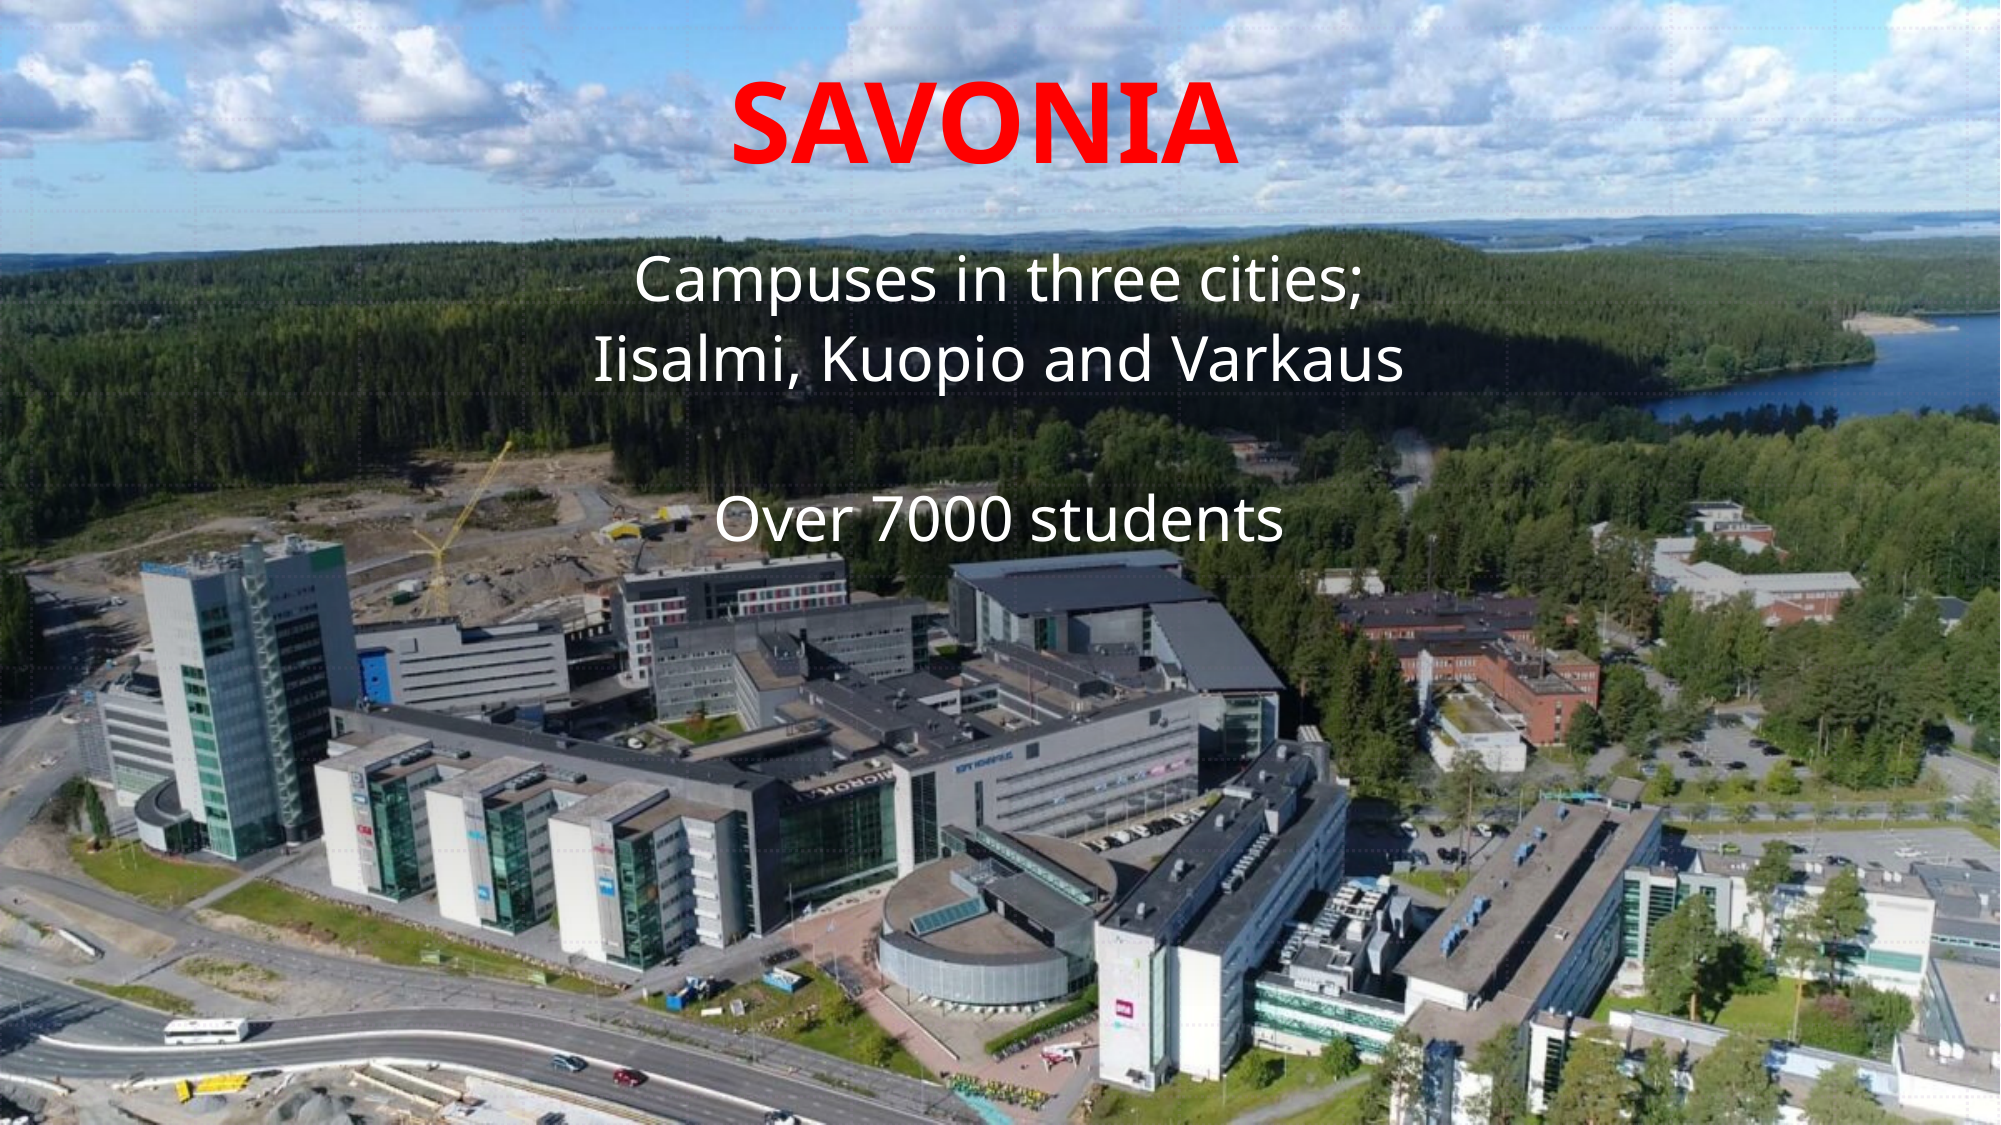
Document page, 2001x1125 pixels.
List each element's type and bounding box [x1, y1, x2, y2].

text_box [0, 0, 2000, 1125]
